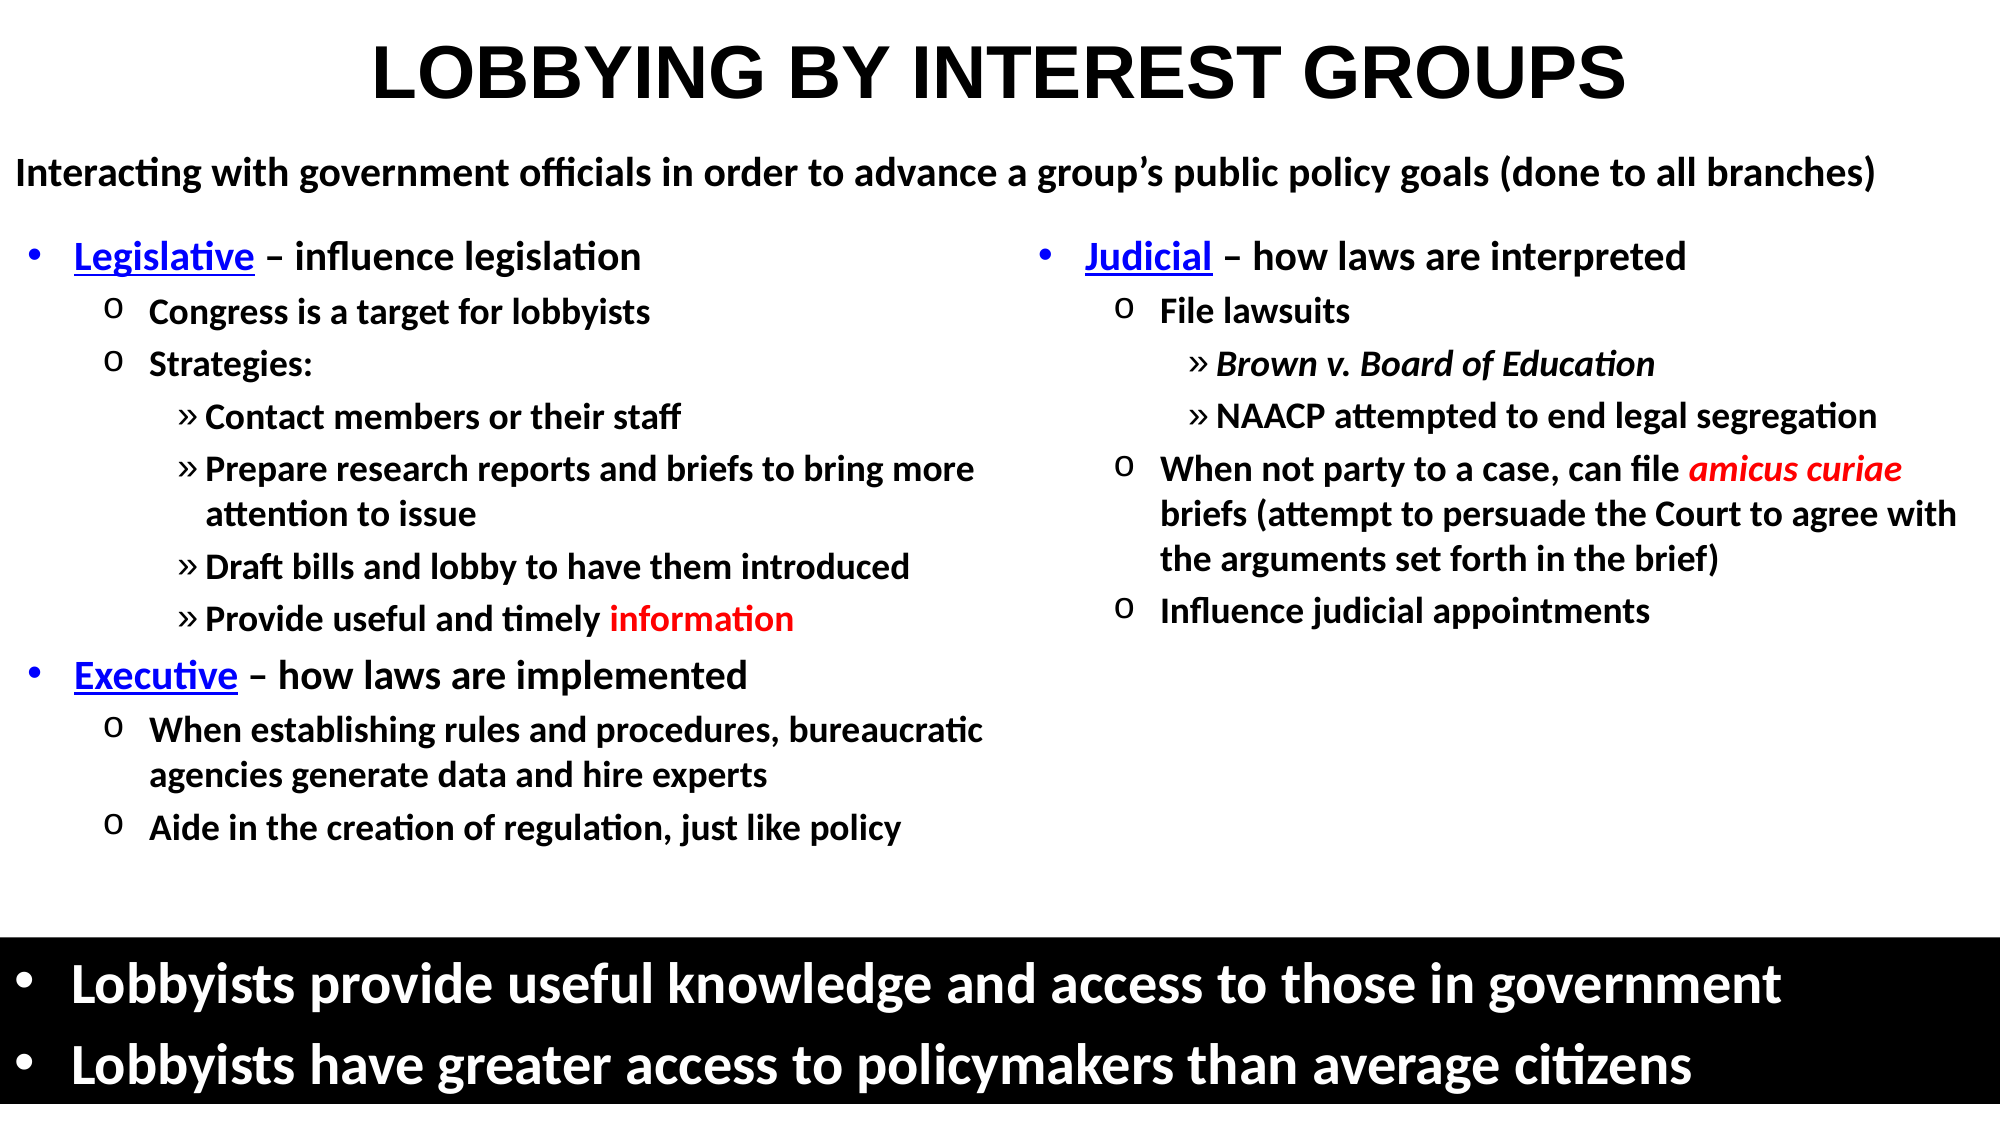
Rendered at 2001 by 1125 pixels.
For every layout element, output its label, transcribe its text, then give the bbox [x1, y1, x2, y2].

text_box Legislative – influence legislation Congress is a target for lobbyists Strategies: Contact members or their staff Prepare research reports and briefs to bring more attention to issue Draft bills and lobby to have them introduced Provide useful and timely information Executive – how laws are implemented When establishing rules and procedures, bureaucratic agencies generate data and hire experts Aide in the creation of regulation, just like policy [12, 221, 1013, 855]
text_box Judicial – how laws are interpreted File lawsuits Brown v. Board of Education NAACP attempted to end legal segregation When not party to a case, can file amicus curiae briefs (attempt to persuade the Court to agree with the arguments set forth in the brief) Influence judicial appointments [1023, 221, 2000, 639]
list Interacting with government officials in order to advance a group’s public policy goals (done to all branches) [0, 137, 2000, 200]
title LOBBYING BY INTEREST GROUPS [0, 0, 2000, 137]
text_box Lobbyists provide useful knowledge and access to those in government Lobbyists have greater access to policymakers than average citizens [0, 937, 2000, 1104]
